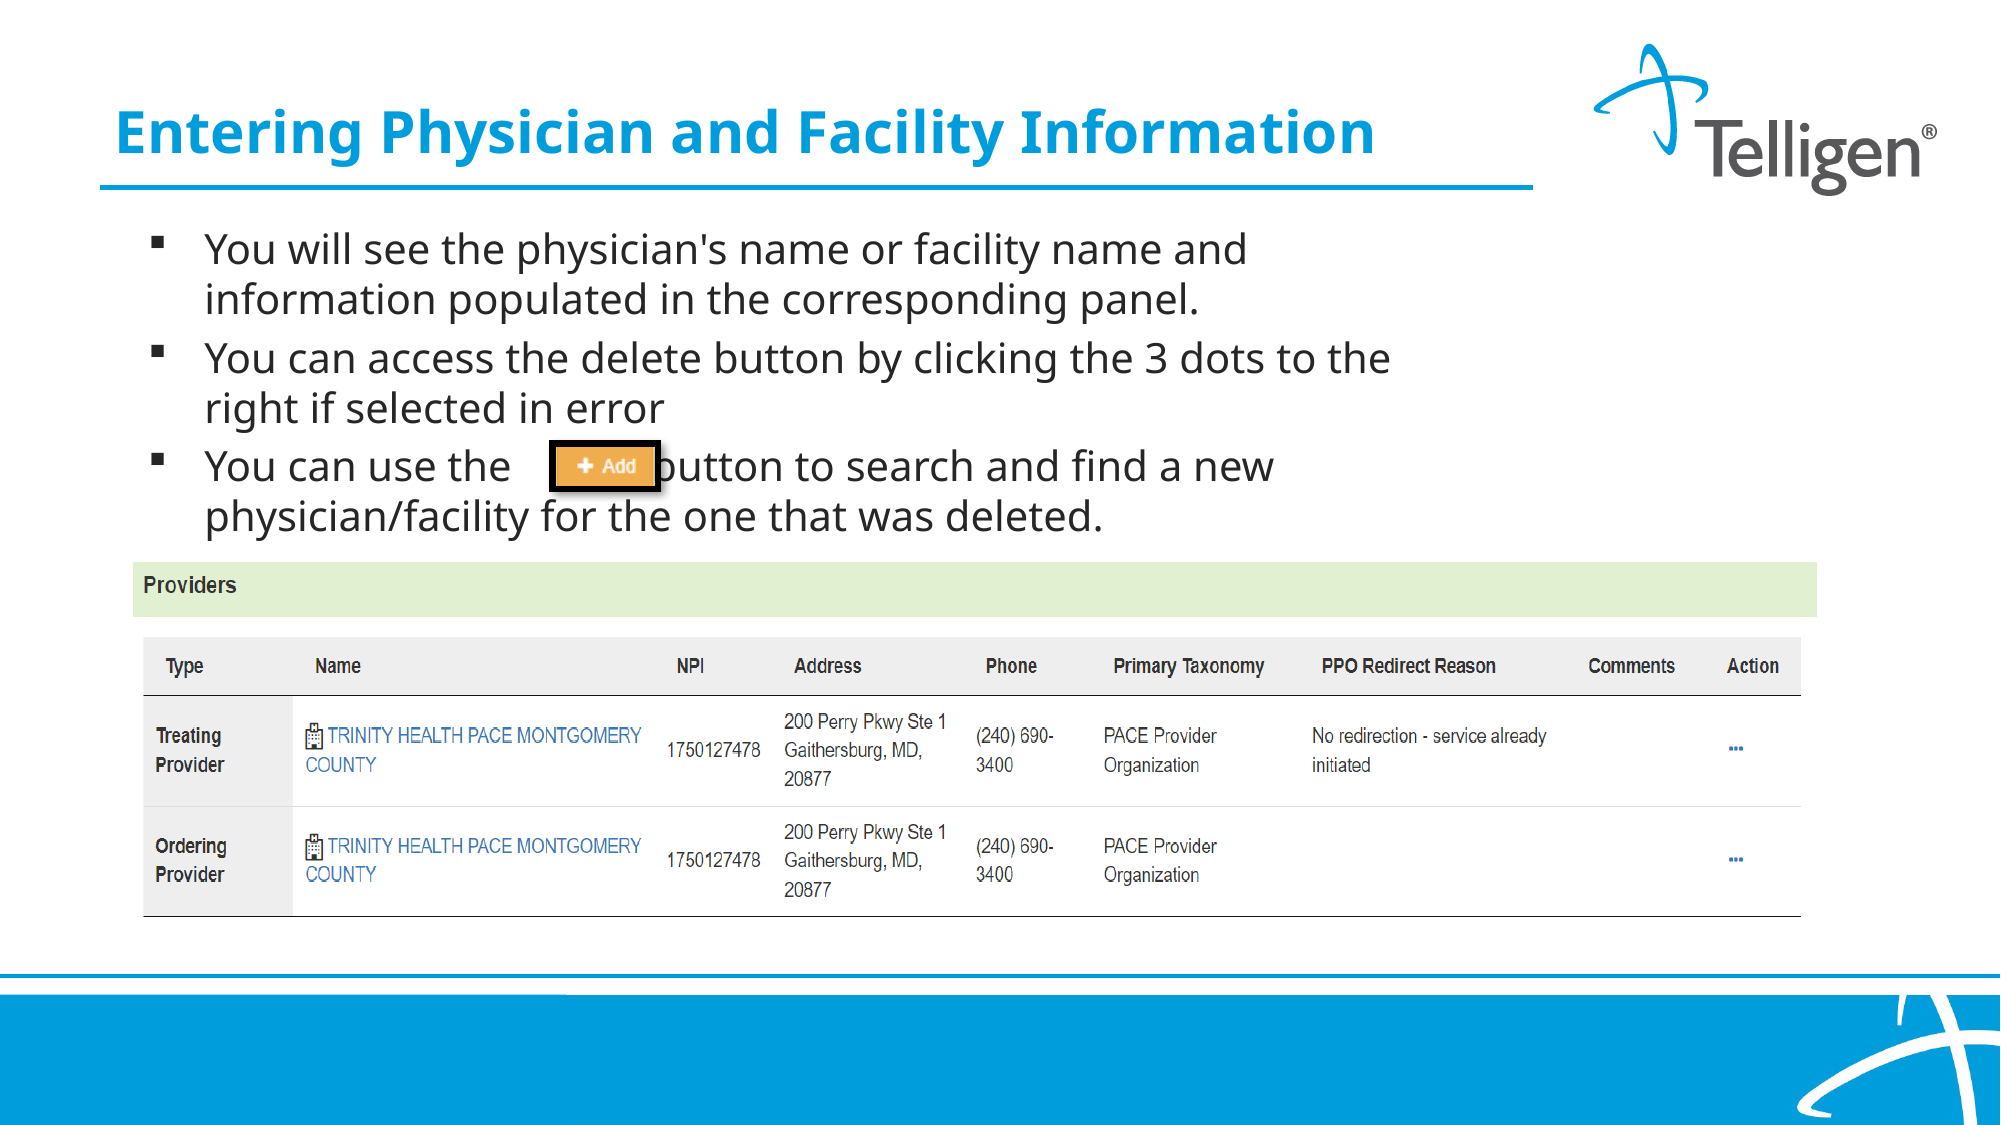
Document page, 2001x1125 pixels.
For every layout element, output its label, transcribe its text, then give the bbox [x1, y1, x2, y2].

picture [133, 562, 1817, 934]
picture [1586, 37, 1951, 206]
picture [566, 979, 2000, 1125]
list You will see the physician's name or facility name and information populated in the corresponding panel. You can access the delete button by clicking the 3 dots to the right if selected in error You can use the button to search and find a new physician/facility for the one that was deleted. [133, 215, 1484, 560]
picture [555, 446, 655, 486]
list Entering Physician and Facility Information [99, 87, 1517, 200]
